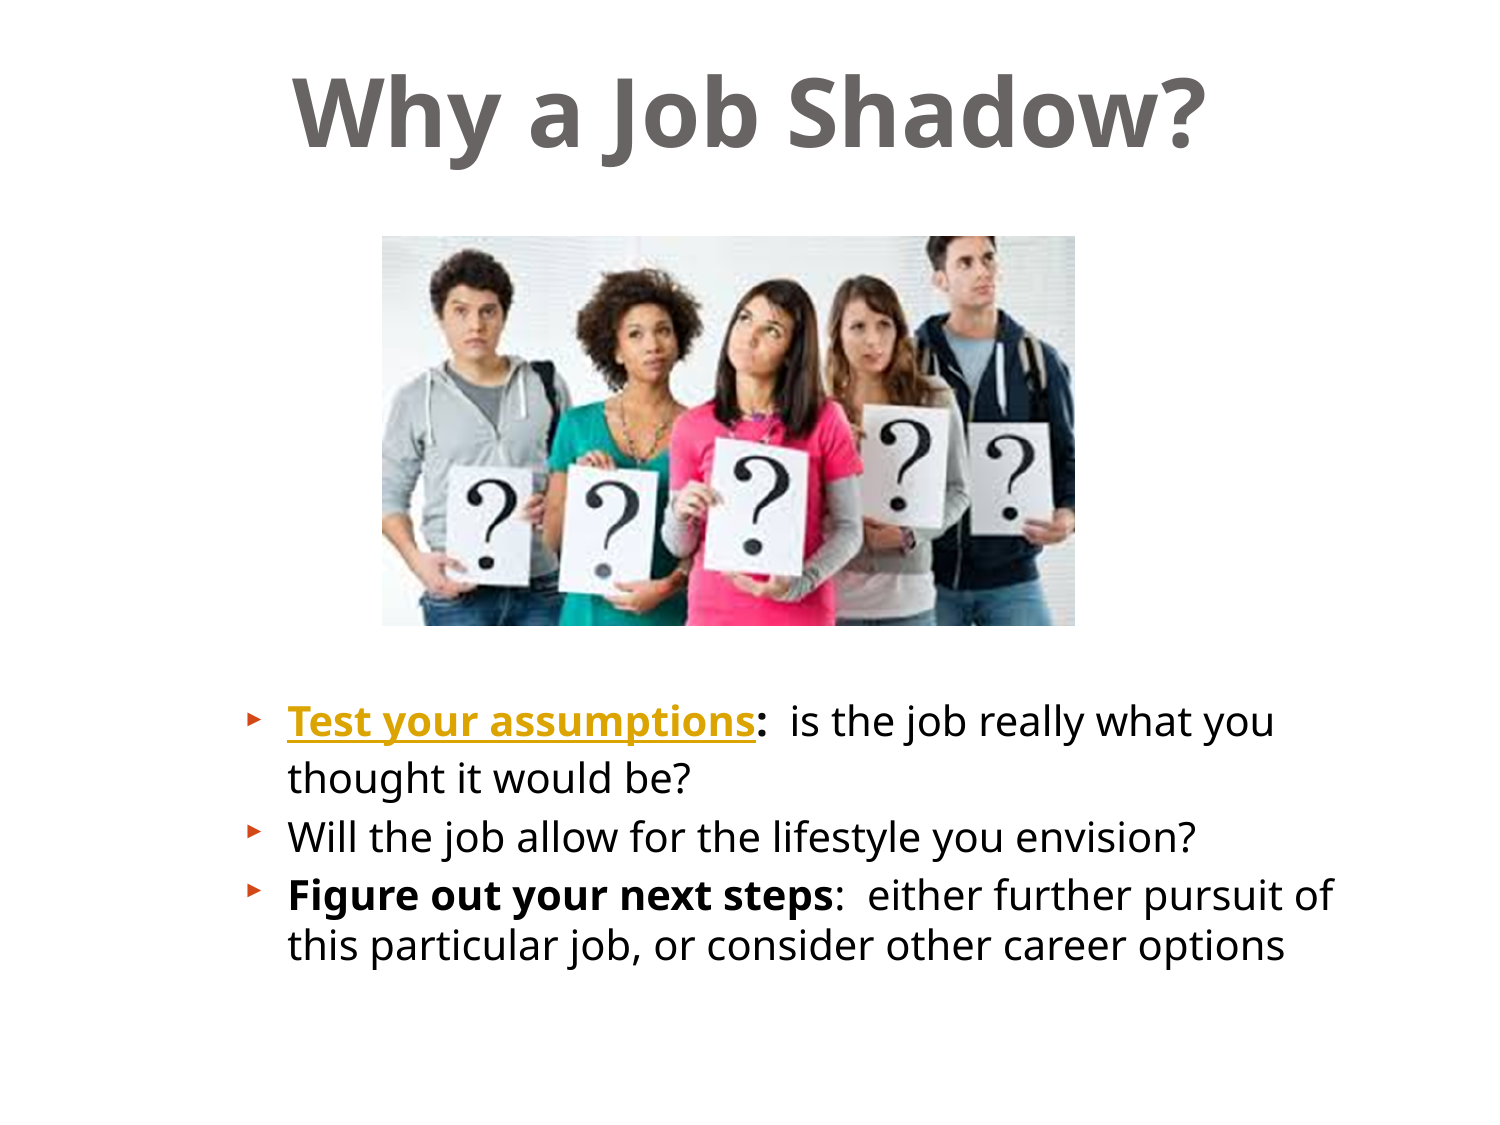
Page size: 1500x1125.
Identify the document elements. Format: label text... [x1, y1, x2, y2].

title Why a Job Shadow? [75, 44, 1425, 233]
picture [381, 236, 1076, 626]
list Test your assumptions: is the job really what you thought it would be? Will the job allow for the lifestyle you envision? Figure out your next steps: either further pursuit of this particular job, or consider other career options [212, 687, 1350, 1063]
